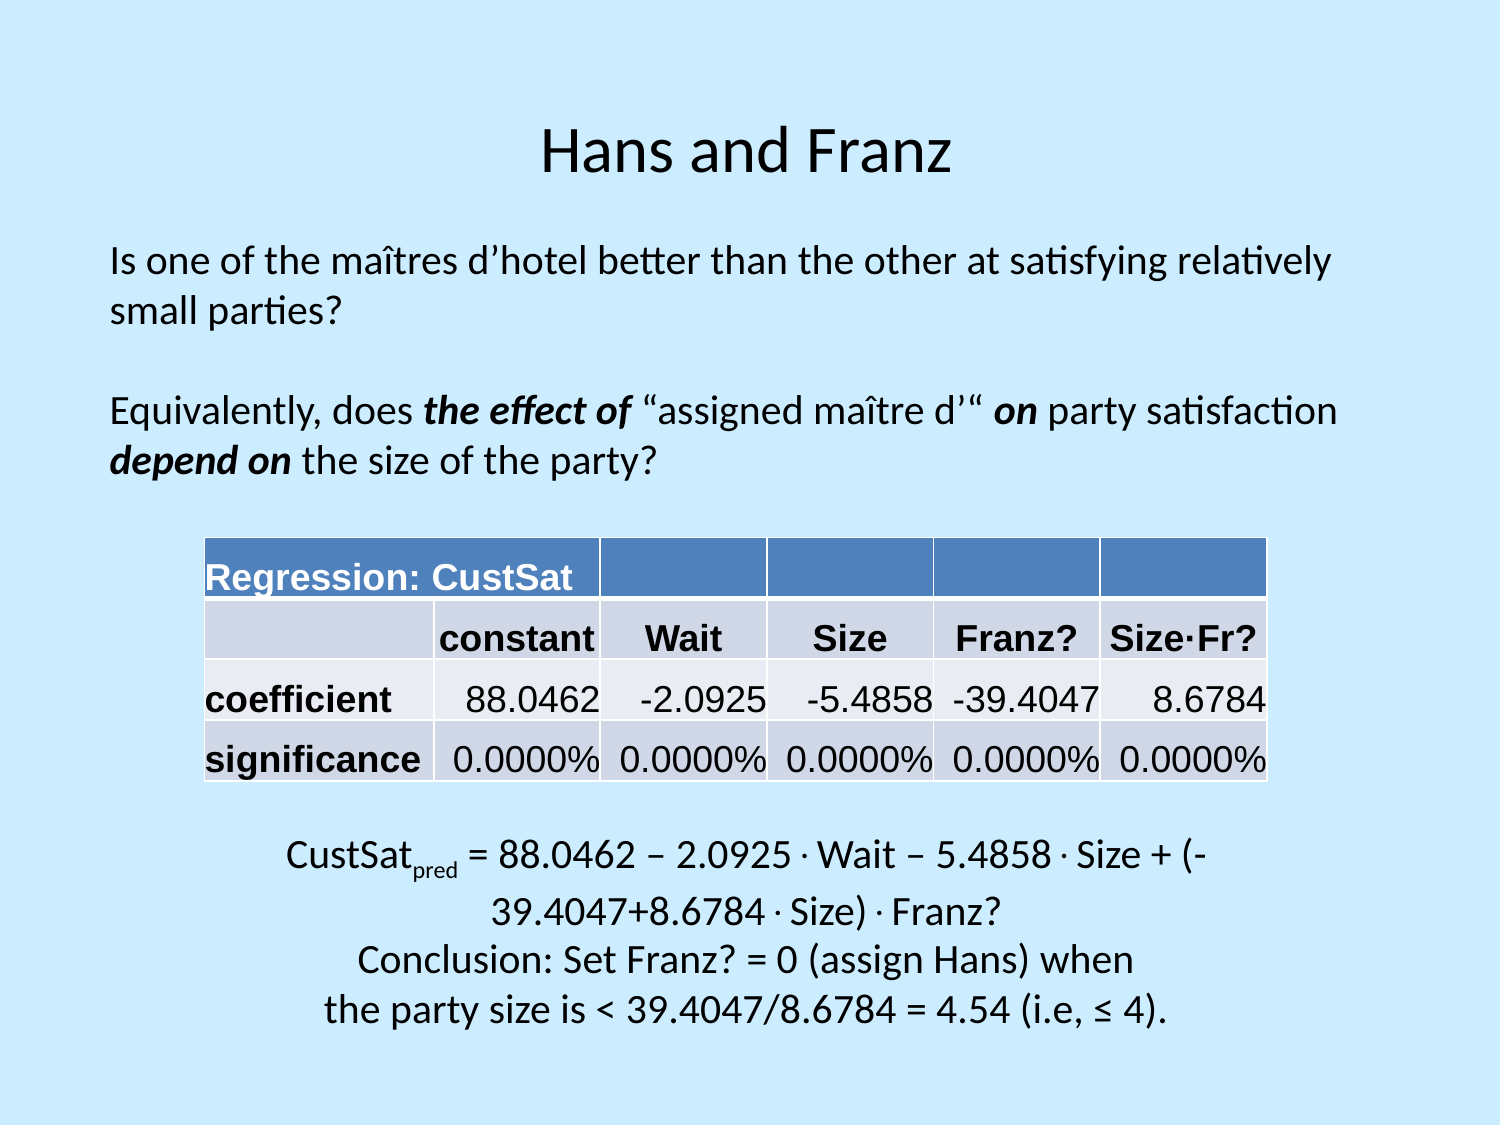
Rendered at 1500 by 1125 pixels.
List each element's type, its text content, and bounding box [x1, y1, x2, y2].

table_cell 0.0000% [768, 721, 933, 780]
table_header Regression: CustSat [205, 538, 599, 596]
table_cell coefficient [205, 660, 433, 719]
table_cell 88.0462 [435, 660, 599, 719]
table_header [1101, 538, 1266, 596]
table_cell 8.6784 [1101, 660, 1266, 719]
table_cell constant [435, 601, 599, 658]
table_cell 0.0000% [435, 721, 599, 780]
table_header [768, 538, 933, 596]
table_cell Size·Fr? [1101, 601, 1266, 658]
table_cell Franz? [934, 601, 1099, 658]
text_box CustSatpred = 88.0462 – 2.0925Wait – 5.4858Size + (-39.4047+8.6784Size)Franz? [27, 819, 1466, 942]
table_cell Wait [601, 601, 766, 658]
text_box Conclusion: Set Franz? = 0 (assign Hans) when the party size is < 39.4047/8.6784 = 4.54 (i.e, ≤ 4). [115, 924, 1378, 1040]
table_cell -5.4858 [768, 660, 933, 719]
table_header [934, 538, 1099, 596]
title Hans and Franz [71, 87, 1422, 205]
table_cell -39.4047 [934, 660, 1099, 719]
text_box Is one of the maîtres d’hotel better than the other at satisfying relatively small parties? Equivalently, does the effect of “assigned maître d’“ on party satisfaction depend on the size of the party? [94, 224, 1377, 490]
table_cell -2.0925 [601, 660, 766, 719]
table_cell Size [768, 601, 933, 658]
table_cell significance [205, 721, 433, 780]
table_cell 0.0000% [1101, 721, 1266, 780]
table_header [601, 538, 766, 596]
table_cell 0.0000% [934, 721, 1099, 780]
table_cell 0.0000% [601, 721, 766, 780]
table_cell [205, 601, 433, 658]
